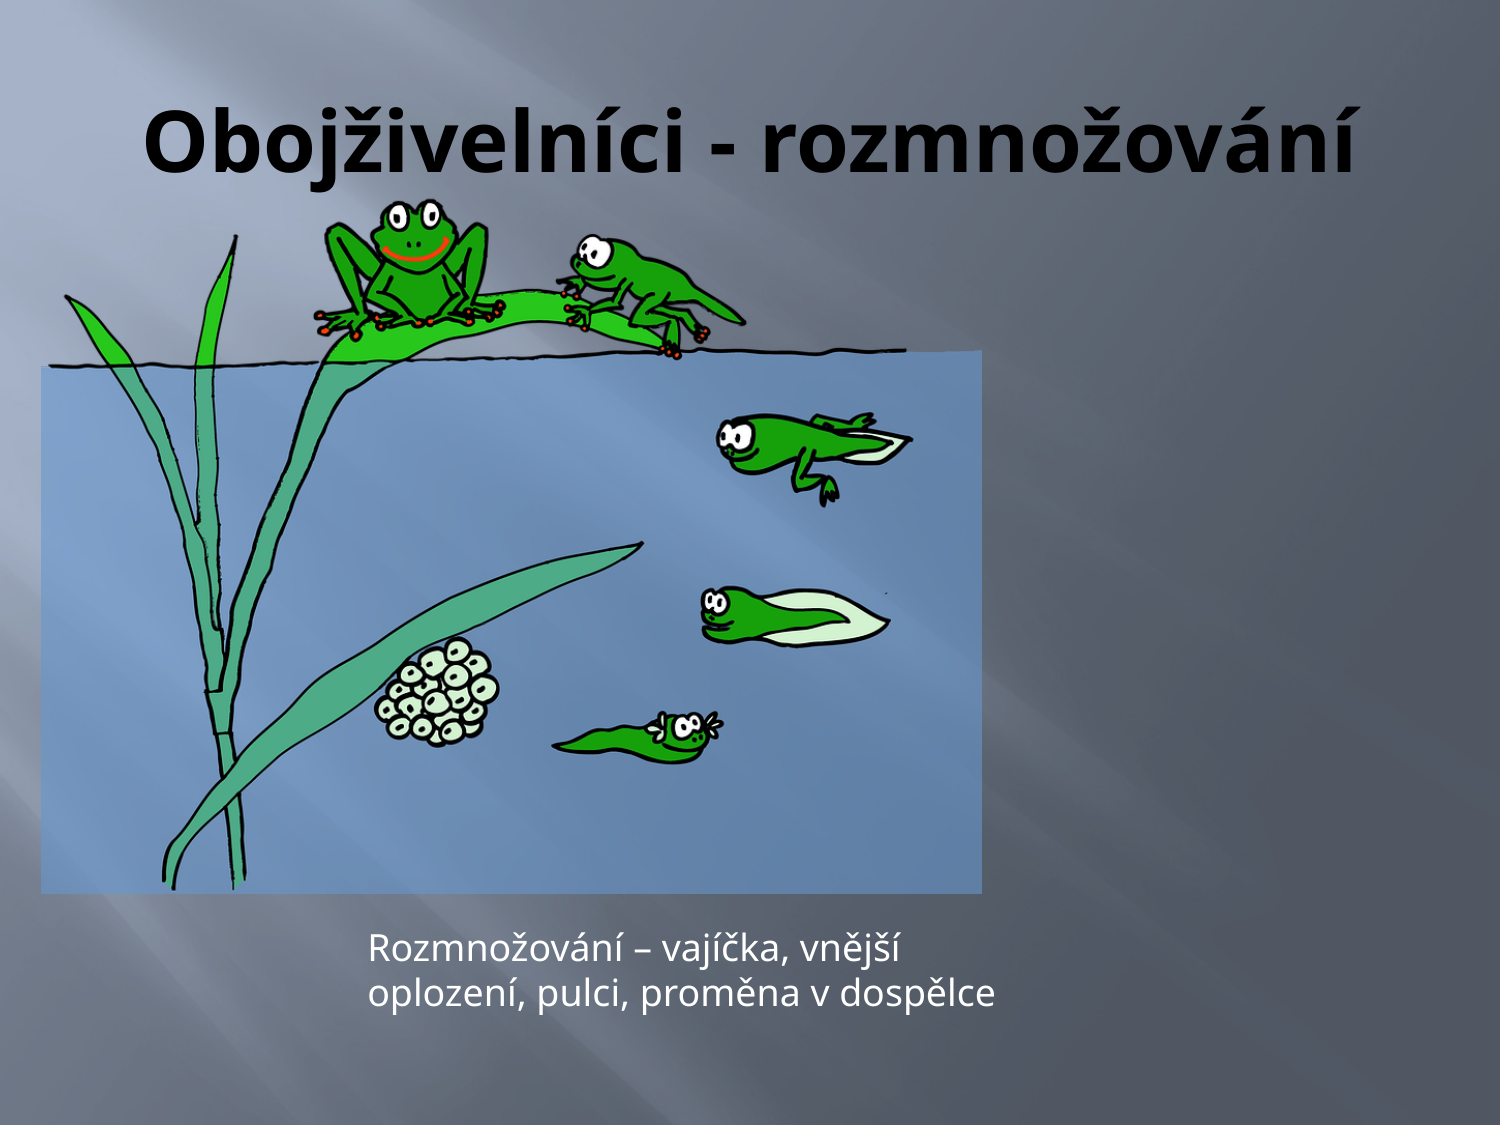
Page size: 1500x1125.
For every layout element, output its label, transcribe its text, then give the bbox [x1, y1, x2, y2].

picture [41, 148, 983, 894]
text_box Rozmnožování – vajíčka, vnější oplození, pulci, proměna v dospělce [277, 916, 1028, 1022]
title Obojživelníci - rozmnožování [75, 45, 1425, 233]
